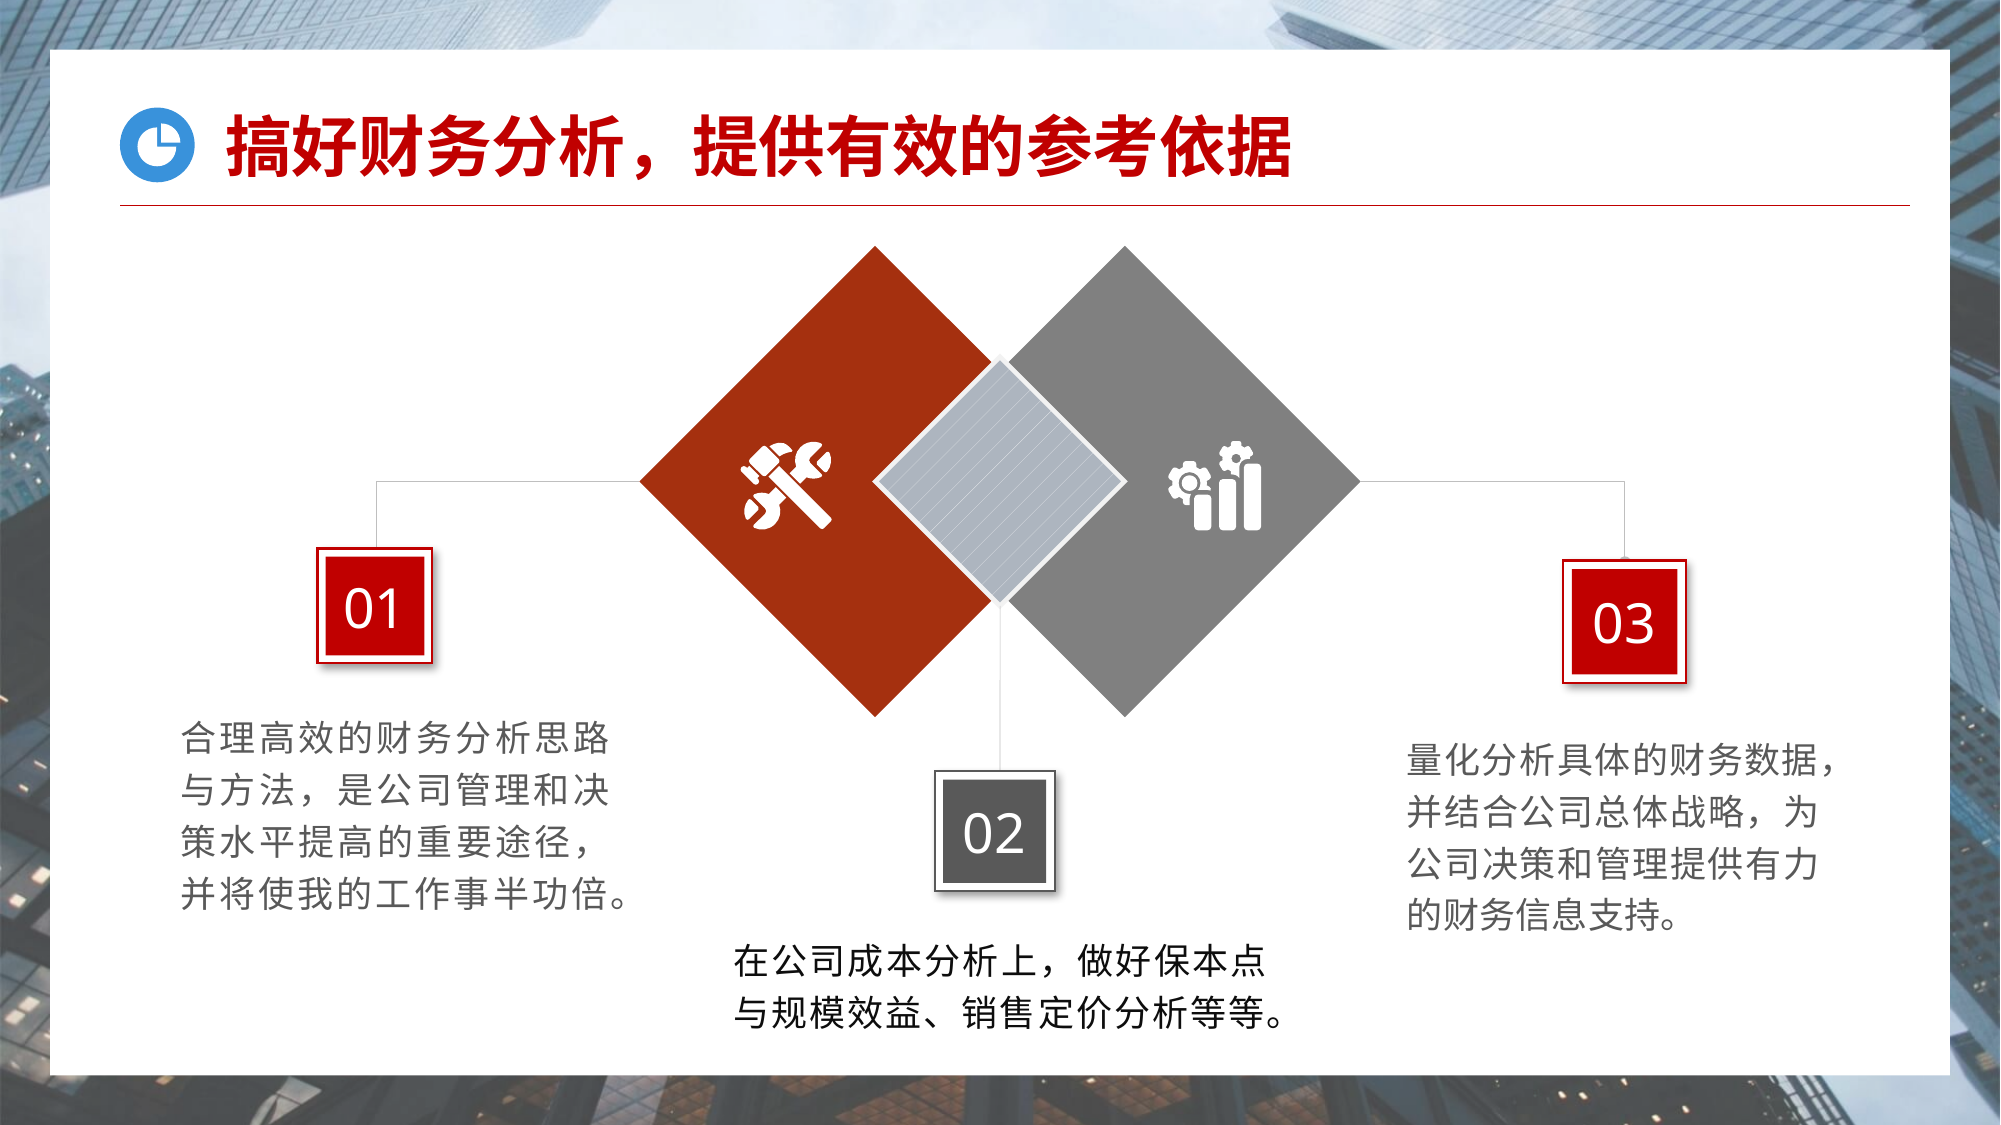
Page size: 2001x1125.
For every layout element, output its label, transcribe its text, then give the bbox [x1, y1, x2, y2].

text_box 在公司成本分析上，做好保本点与规模效益、销售定价分析等等。 [718, 922, 1282, 1042]
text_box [1563, 560, 1687, 684]
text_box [934, 771, 1055, 892]
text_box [119, 107, 195, 183]
text_box 量化分析具体的财务数据，并结合公司总体战略，为公司决策和管理提供有力的财务信息支持。 [1392, 720, 1835, 944]
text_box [375, 245, 1625, 793]
text_box 合理高效的财务分析思路与方法，是公司管理和决策水平提高的重要途径，并将使我的工作事半功倍。 [165, 699, 625, 922]
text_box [317, 548, 433, 664]
text_box 例如：报销会议费未附会议通知，培训旅费不附培训文件；专家评审费不在会议费中列支，未附发放表，也无专家领取签字；发放实物福利费无发放明细表。 [0, 0, 2000, 1125]
text_box 搞好财务分析，提供有效的参考依据 [210, 96, 1308, 192]
